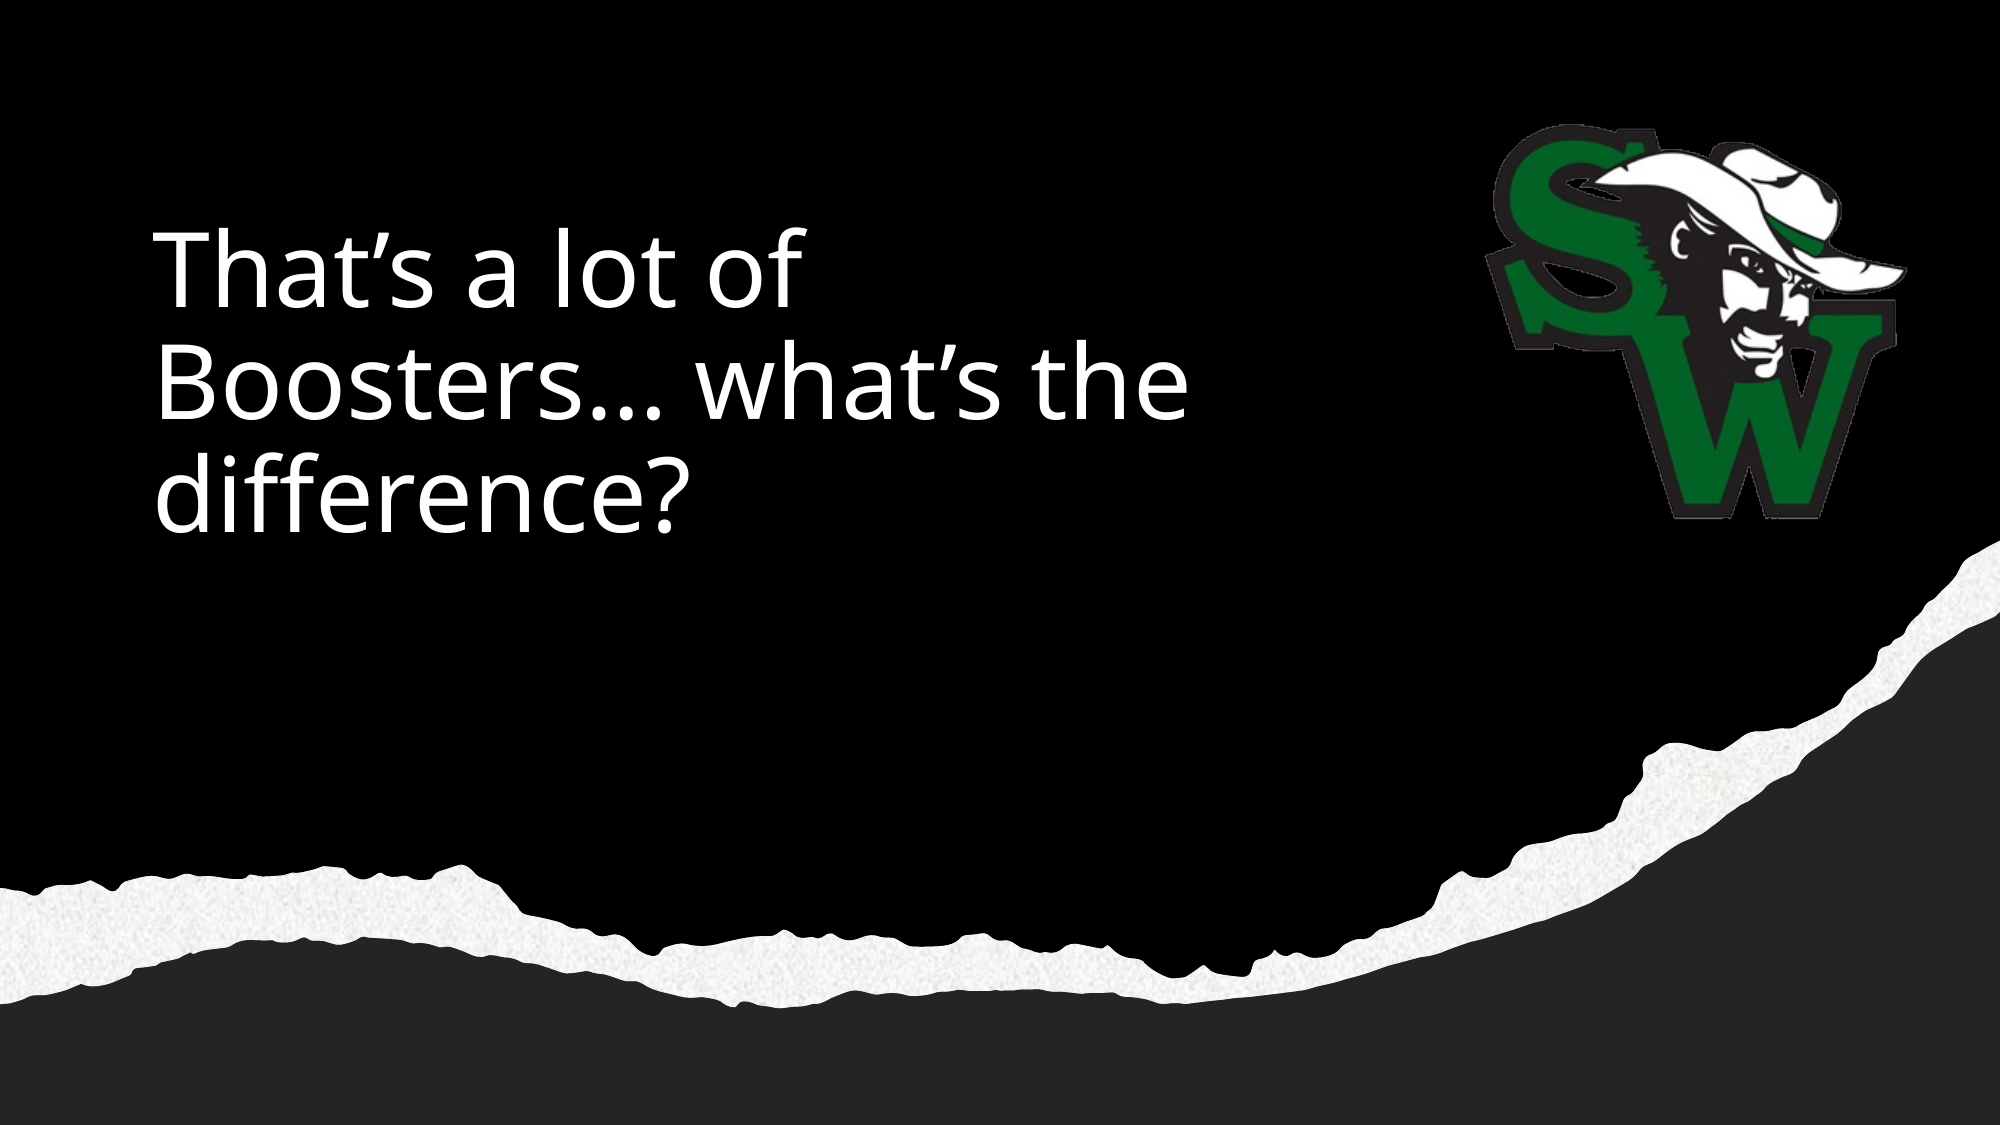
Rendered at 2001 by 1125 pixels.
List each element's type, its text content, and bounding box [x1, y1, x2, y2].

picture [1472, 103, 1910, 541]
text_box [0, 540, 2000, 1125]
text_box [0, 0, 2000, 540]
title That’s a lot of Boosters… what’s the difference? [137, 183, 1290, 540]
